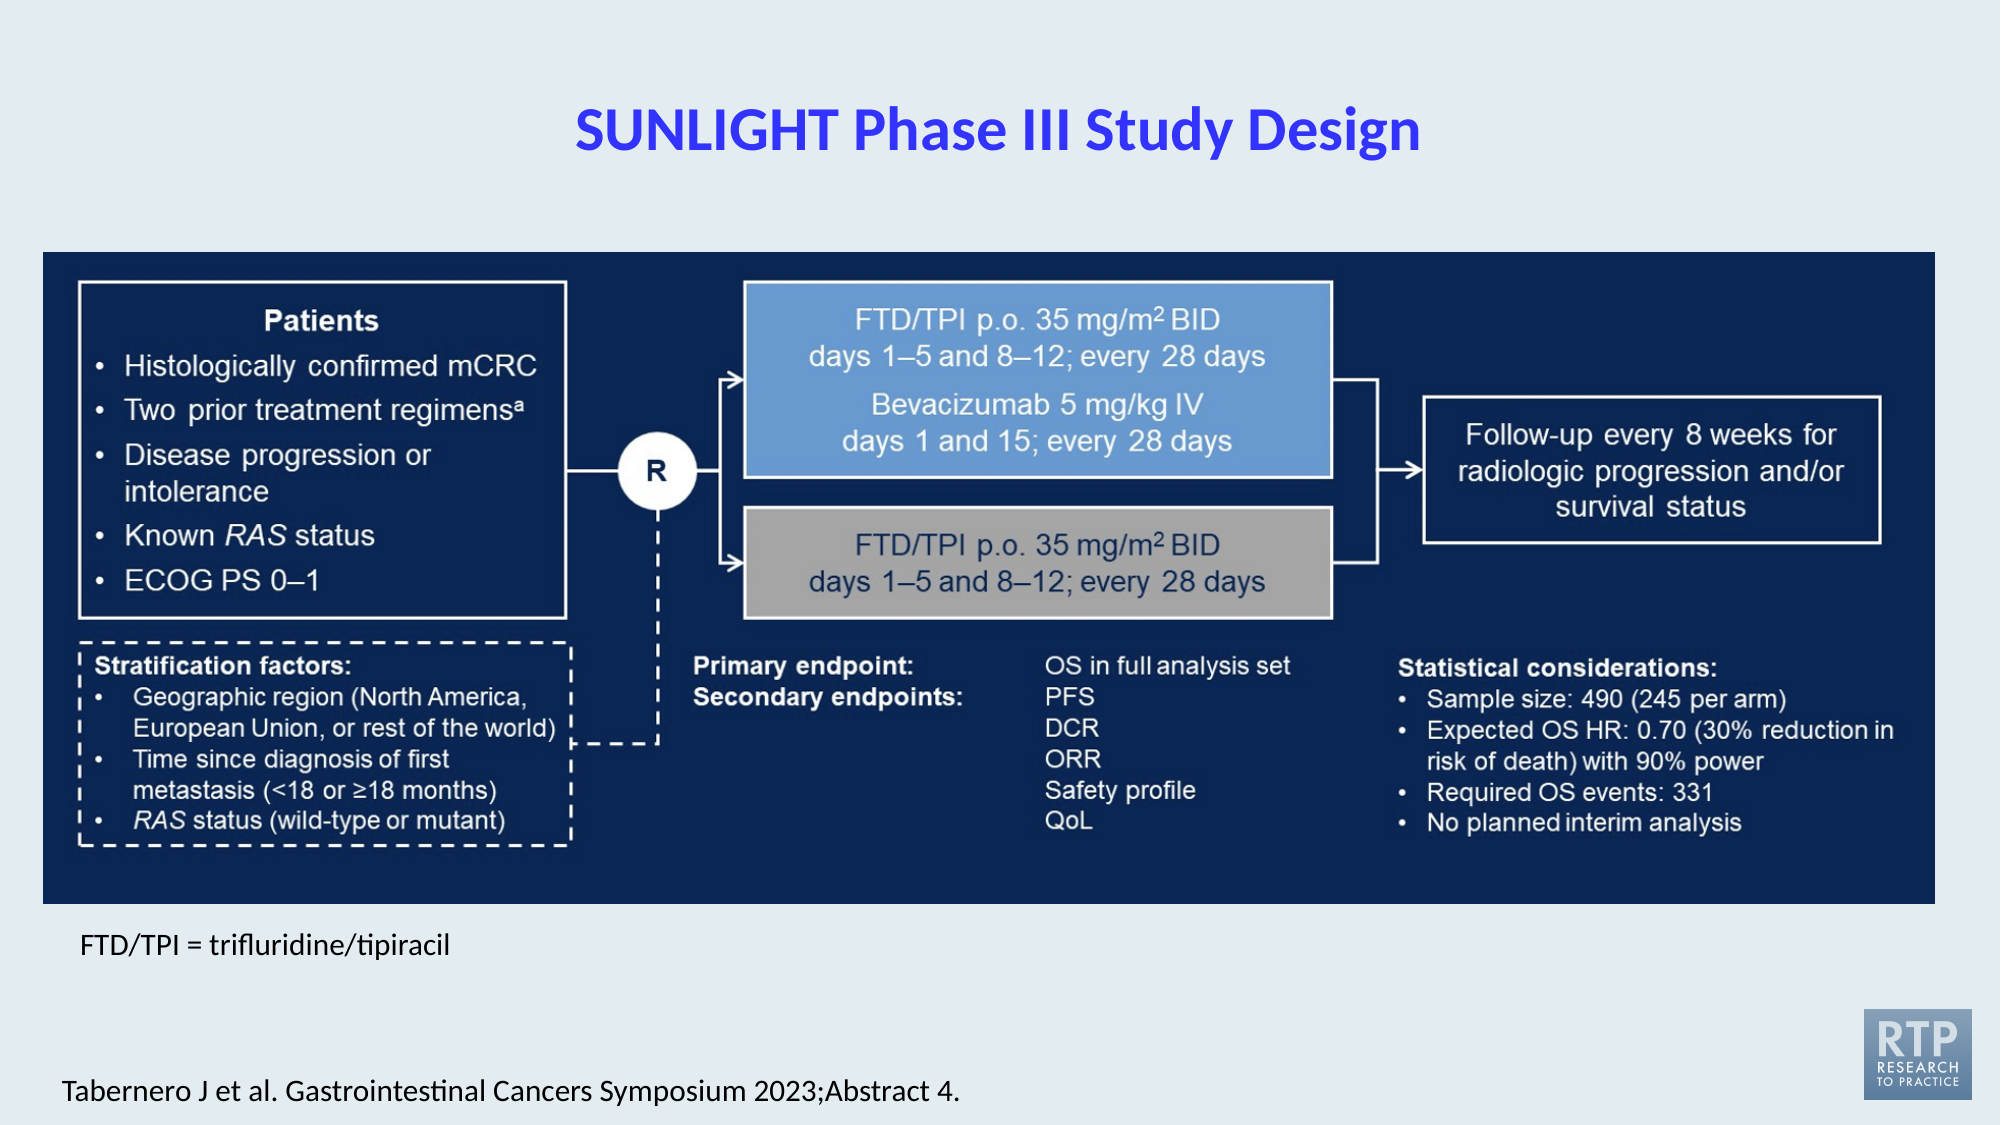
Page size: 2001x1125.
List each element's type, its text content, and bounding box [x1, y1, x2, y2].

picture [43, 252, 1936, 905]
text_box FTD/TPI = trifluridine/tipiracil [65, 917, 467, 970]
text_box Tabernero J et al. Gastrointestinal Cancers Symposium 2023;Abstract 4. [47, 1062, 978, 1115]
title SUNLIGHT Phase III Study Design [149, 36, 1850, 225]
